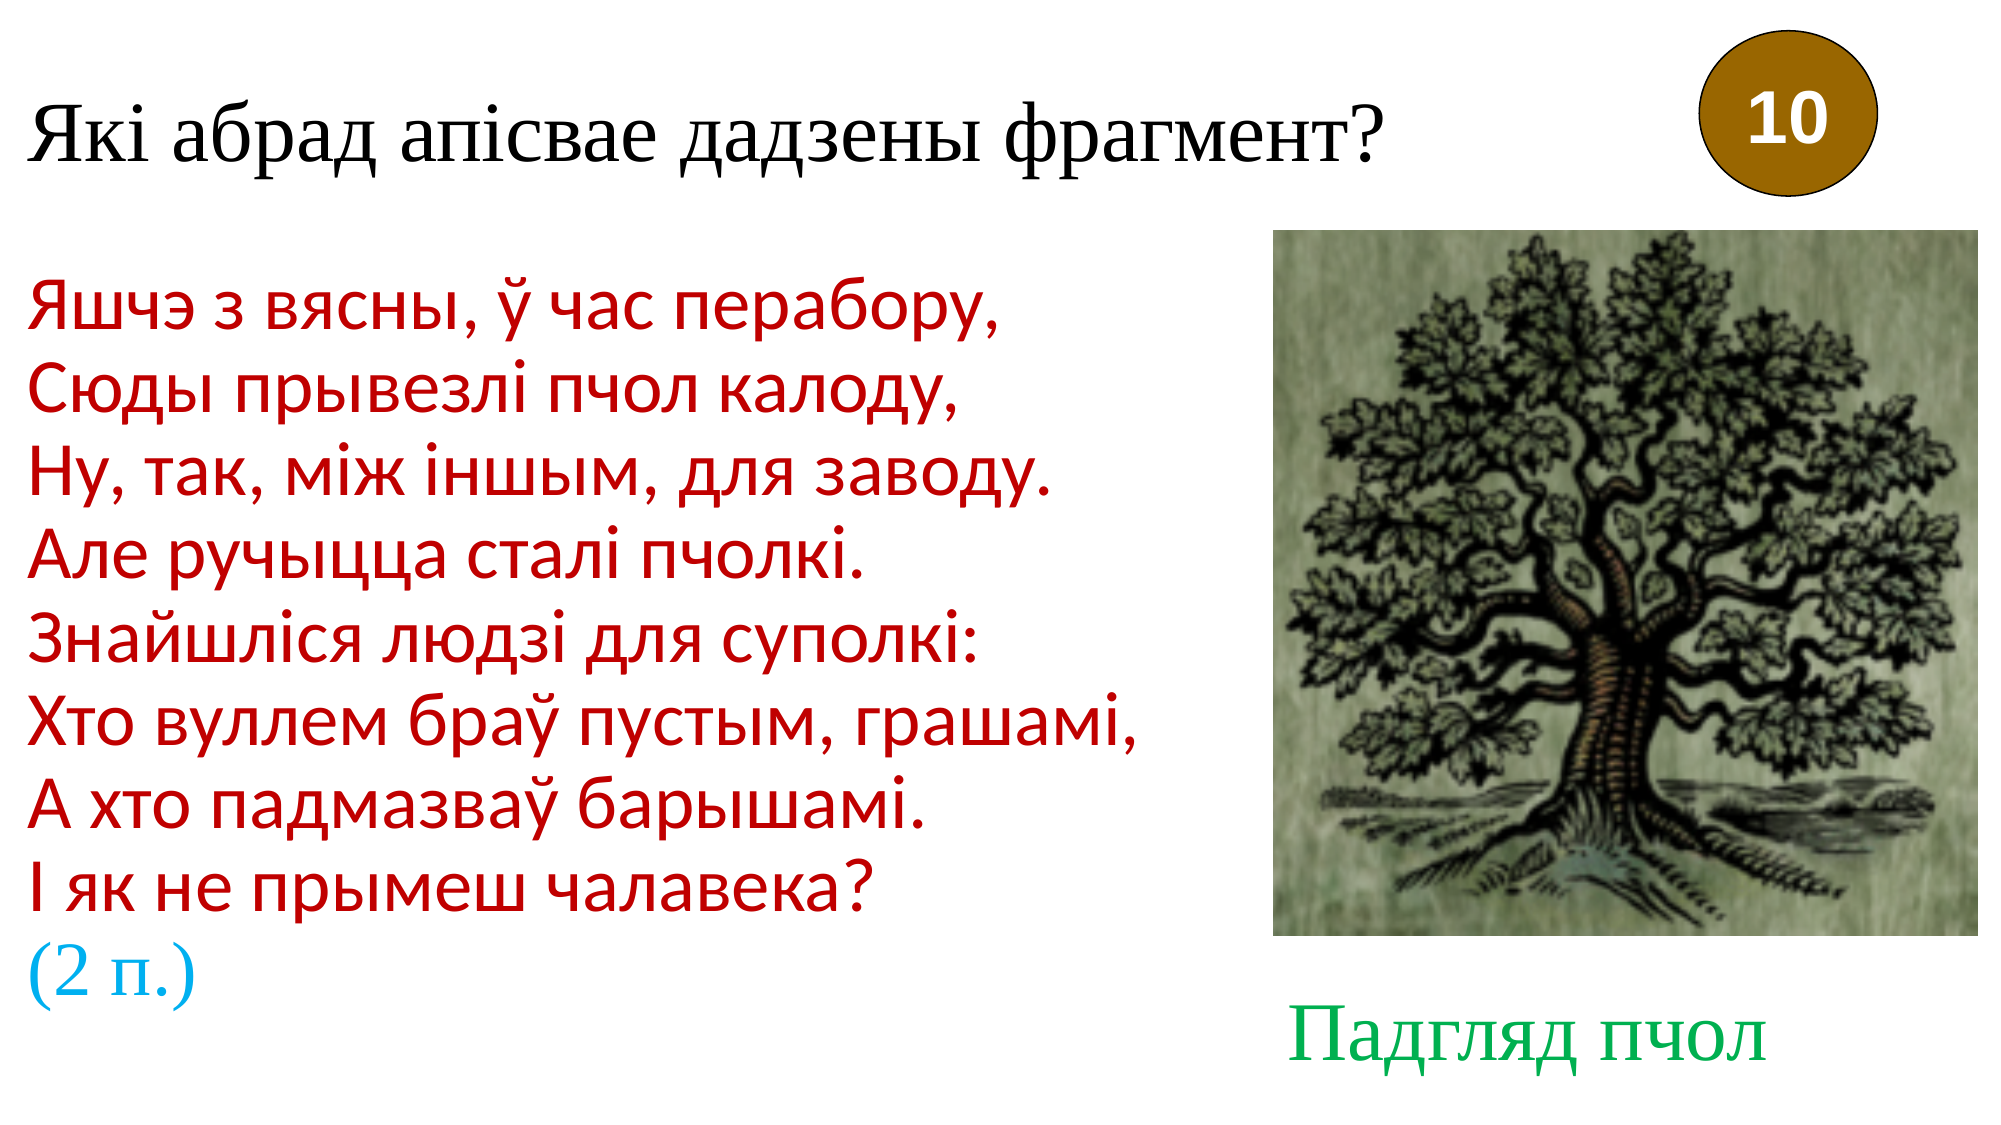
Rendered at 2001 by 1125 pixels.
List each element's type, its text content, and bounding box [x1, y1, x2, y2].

text_box Падгляд пчол [1273, 969, 1804, 1085]
picture [1273, 230, 1978, 936]
text_box 10 [1699, 30, 1878, 197]
title Які абрад апісвае дадзены фрагмент? Яшчэ з вясны, ў час перабору, Сюды прывезлі пчол калоду, Ну, так, між іншым, для заводу. Але ручыцца сталі пчолкі. Знайшліся людзі для суполкі: Хто вуллем браў пустым, грашамі, А хто падмазваў барышамі. І як не прымеш чалавека? (2 п.) [12, 0, 1585, 1112]
